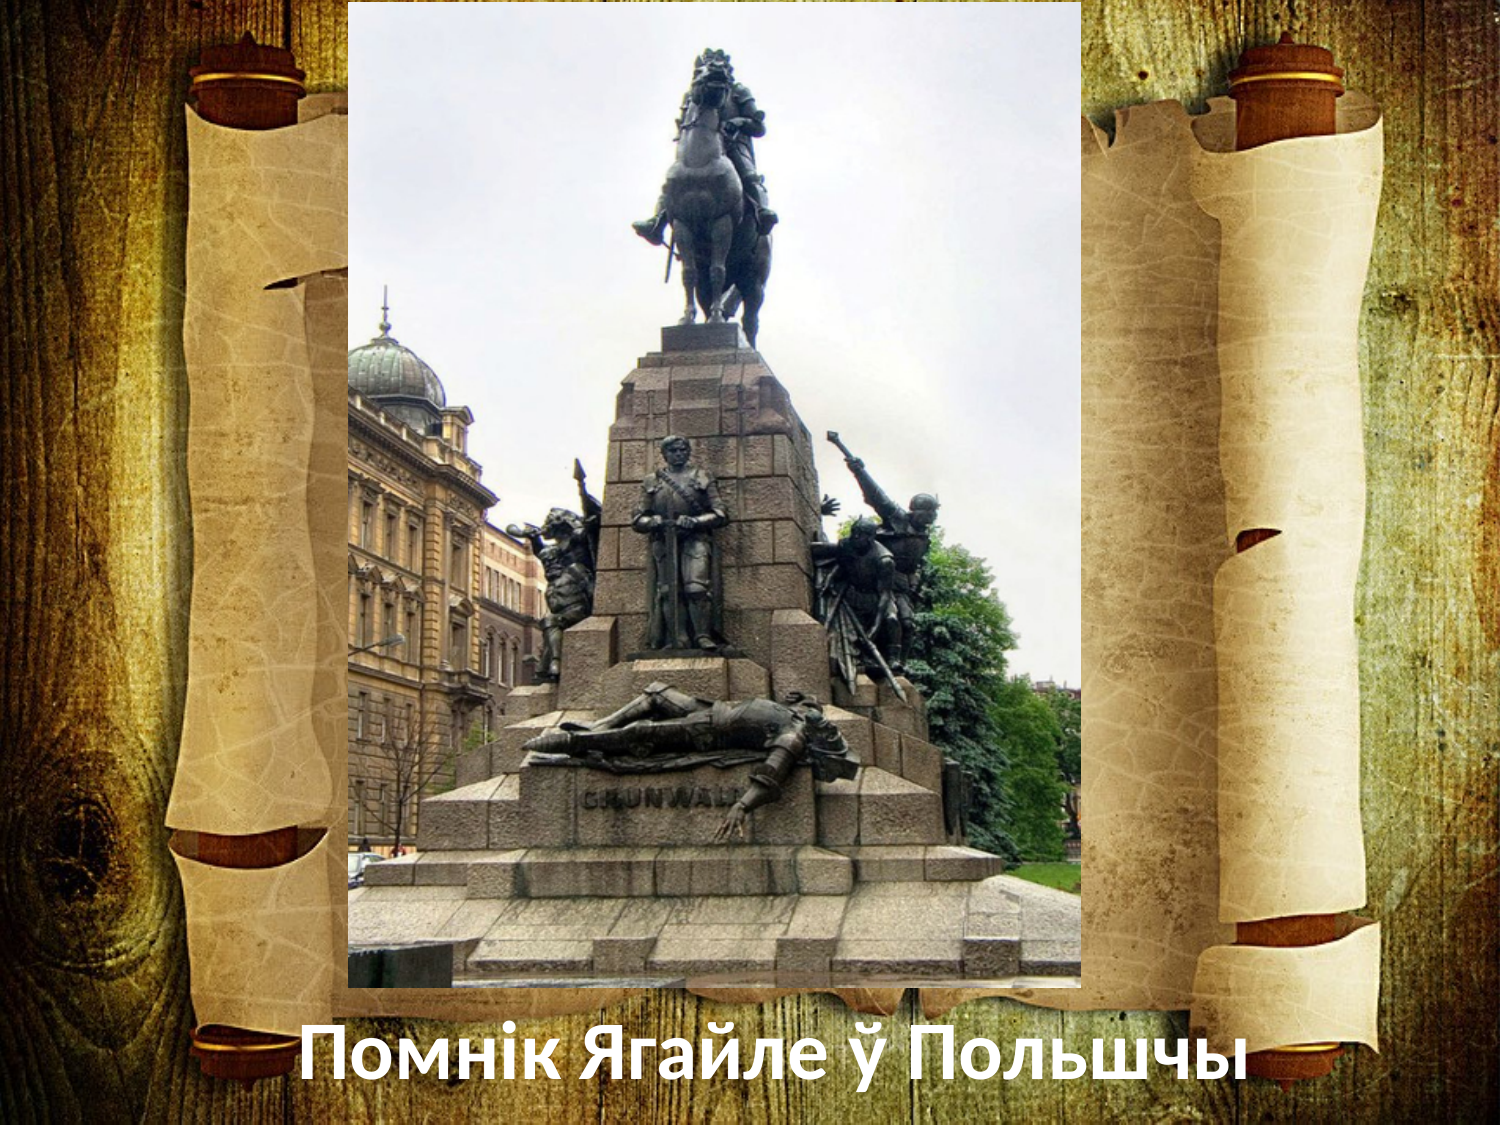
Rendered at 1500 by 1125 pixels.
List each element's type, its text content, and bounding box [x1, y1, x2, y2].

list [348, 2, 1081, 988]
title Помнік Ягайле ў Польшчы [100, 987, 1451, 1105]
picture [0, 0, 1500, 1125]
